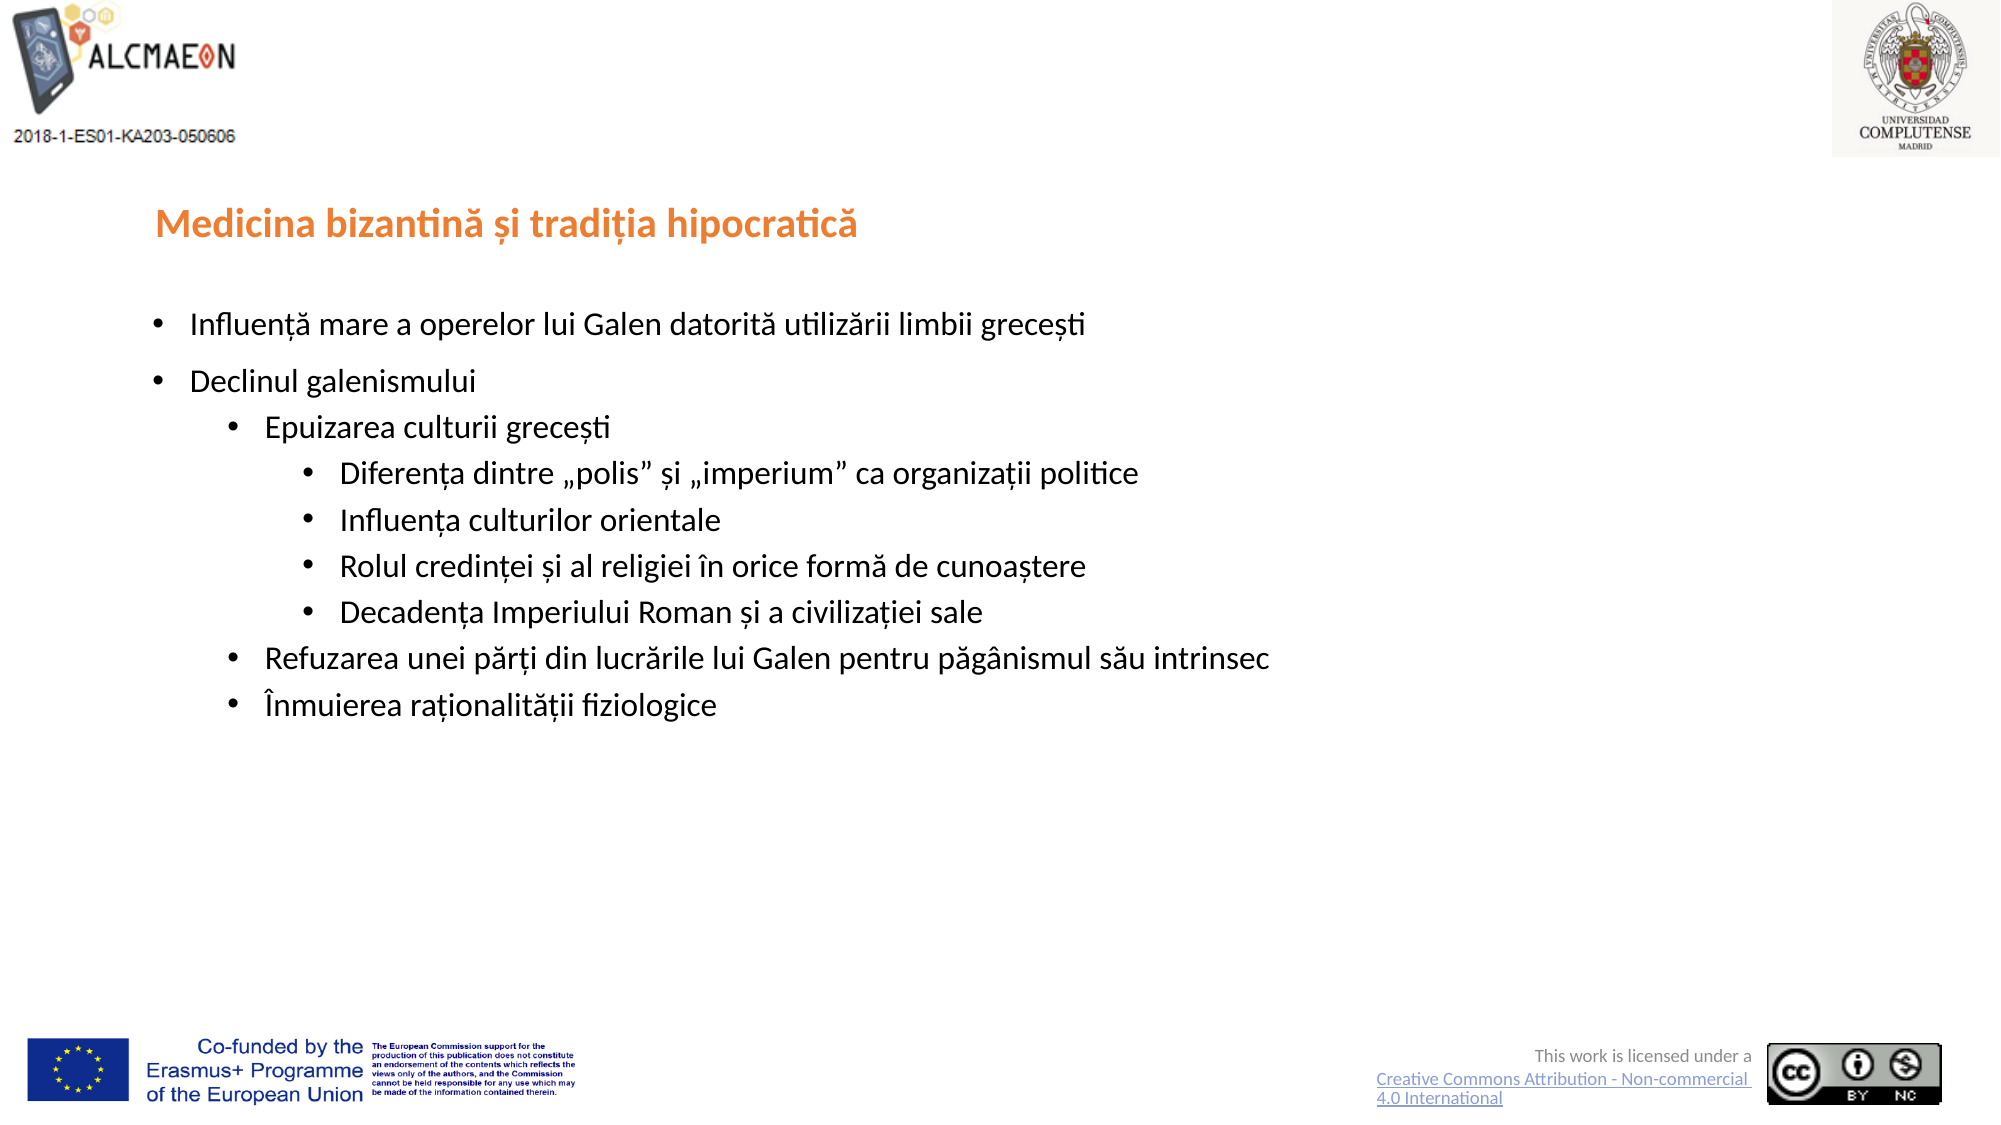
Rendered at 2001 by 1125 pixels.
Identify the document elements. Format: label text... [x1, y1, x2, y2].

picture [0, 0, 248, 157]
title Medicina bizantină și tradiția hipocratică [139, 115, 1865, 333]
list Influență mare a operelor lui Galen datorită utilizării limbii grecești Declinul galenismului Epuizarea culturii grecești Diferența dintre „polis” și „imperium” ca organizații politice Influența culturilor orientale Rolul credinței și al religiei în orice formă de cunoaștere Decadența Imperiului Roman și a civilizației sale Refuzarea unei părți din lucrările lui Galen pentru păgânismul său intrinsec Înmuierea raționalității fiziologice [137, 299, 1863, 1014]
picture [23, 1033, 582, 1106]
picture [1832, 0, 2000, 157]
picture [1767, 1043, 1942, 1105]
